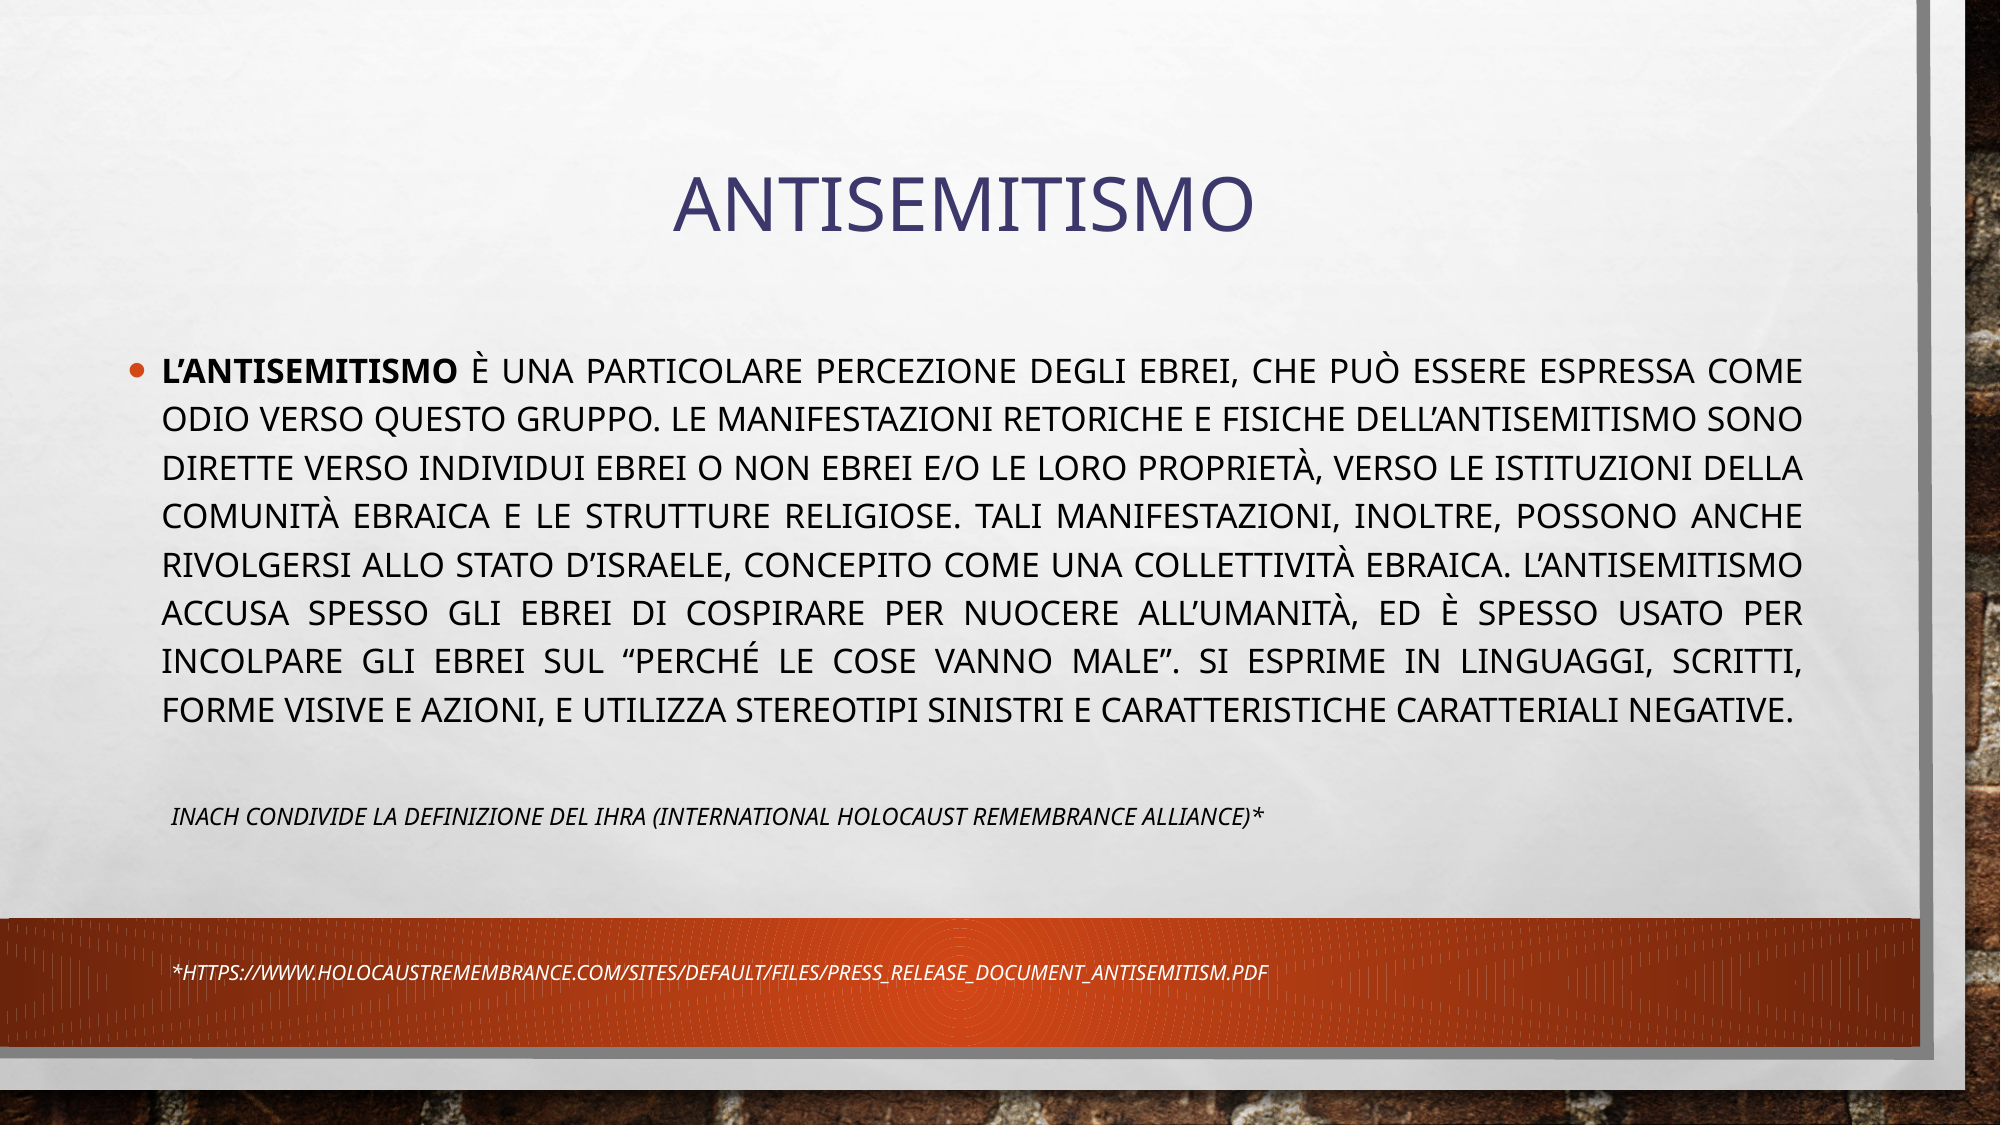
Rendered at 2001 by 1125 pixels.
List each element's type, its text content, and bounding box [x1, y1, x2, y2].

title ANTISEMITISMO [112, 112, 1818, 302]
list L’antisemitismo è una particolare percezione degli ebrei, che può essere espressa come odio verso questo gruppo. Le manifestazioni retoriche e fisiche dell’antisemitismo sono dirette verso individui ebrei o non ebrei e/o le loro proprietà, verso le istituzioni della comunità ebraica e le strutture religiose. Tali manifestazioni, inoltre, possono anche rivolgersi allo stato d’Israele, concepito come una collettività ebraica. L’antisemitismo accusa spesso gli ebrei di cospirare per nuocere all’umanità, ed è spesso usato per incolpare gli ebrei sul “perché le cose vanno male”. Si esprime in linguaggi, scritti, forme visive e azioni, e utilizza stereotipi sinistri e caratteristiche caratteriali negative. INACH condivide la definizione del IHRA (International Holocaust Remembrance Alliance)* [112, 334, 1818, 878]
footer *https://www.holocaustremembrance.com/sites/default/files/press_release_document_antisemitism.pdf [155, 930, 1657, 1013]
picture [0, 0, 2000, 1125]
